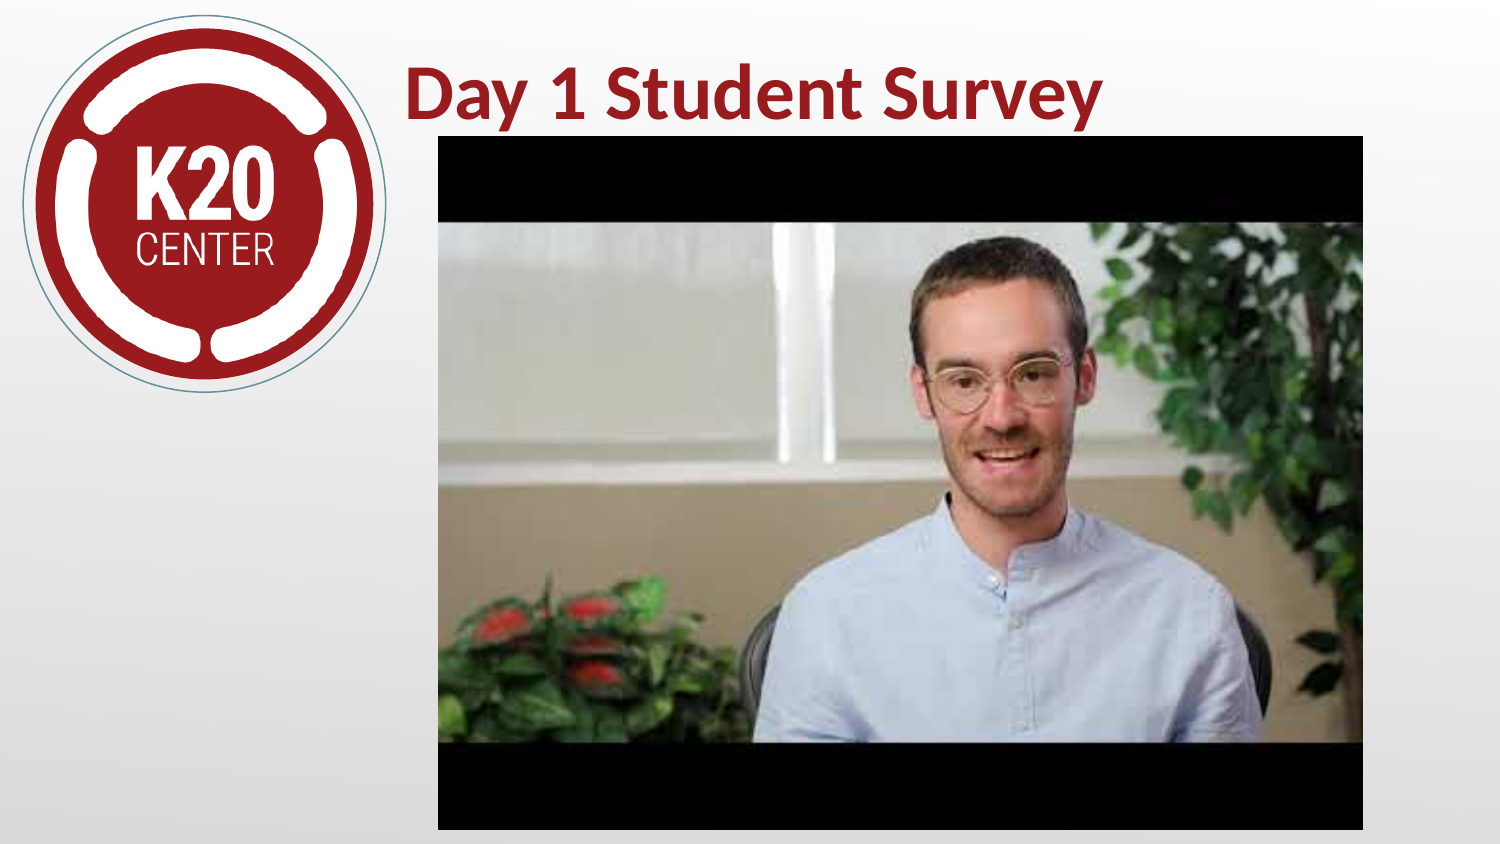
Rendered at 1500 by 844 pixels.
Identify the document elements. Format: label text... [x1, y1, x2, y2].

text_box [22, 15, 386, 393]
text_box Day 1 Student Survey [404, 40, 1444, 137]
picture [438, 135, 1364, 830]
